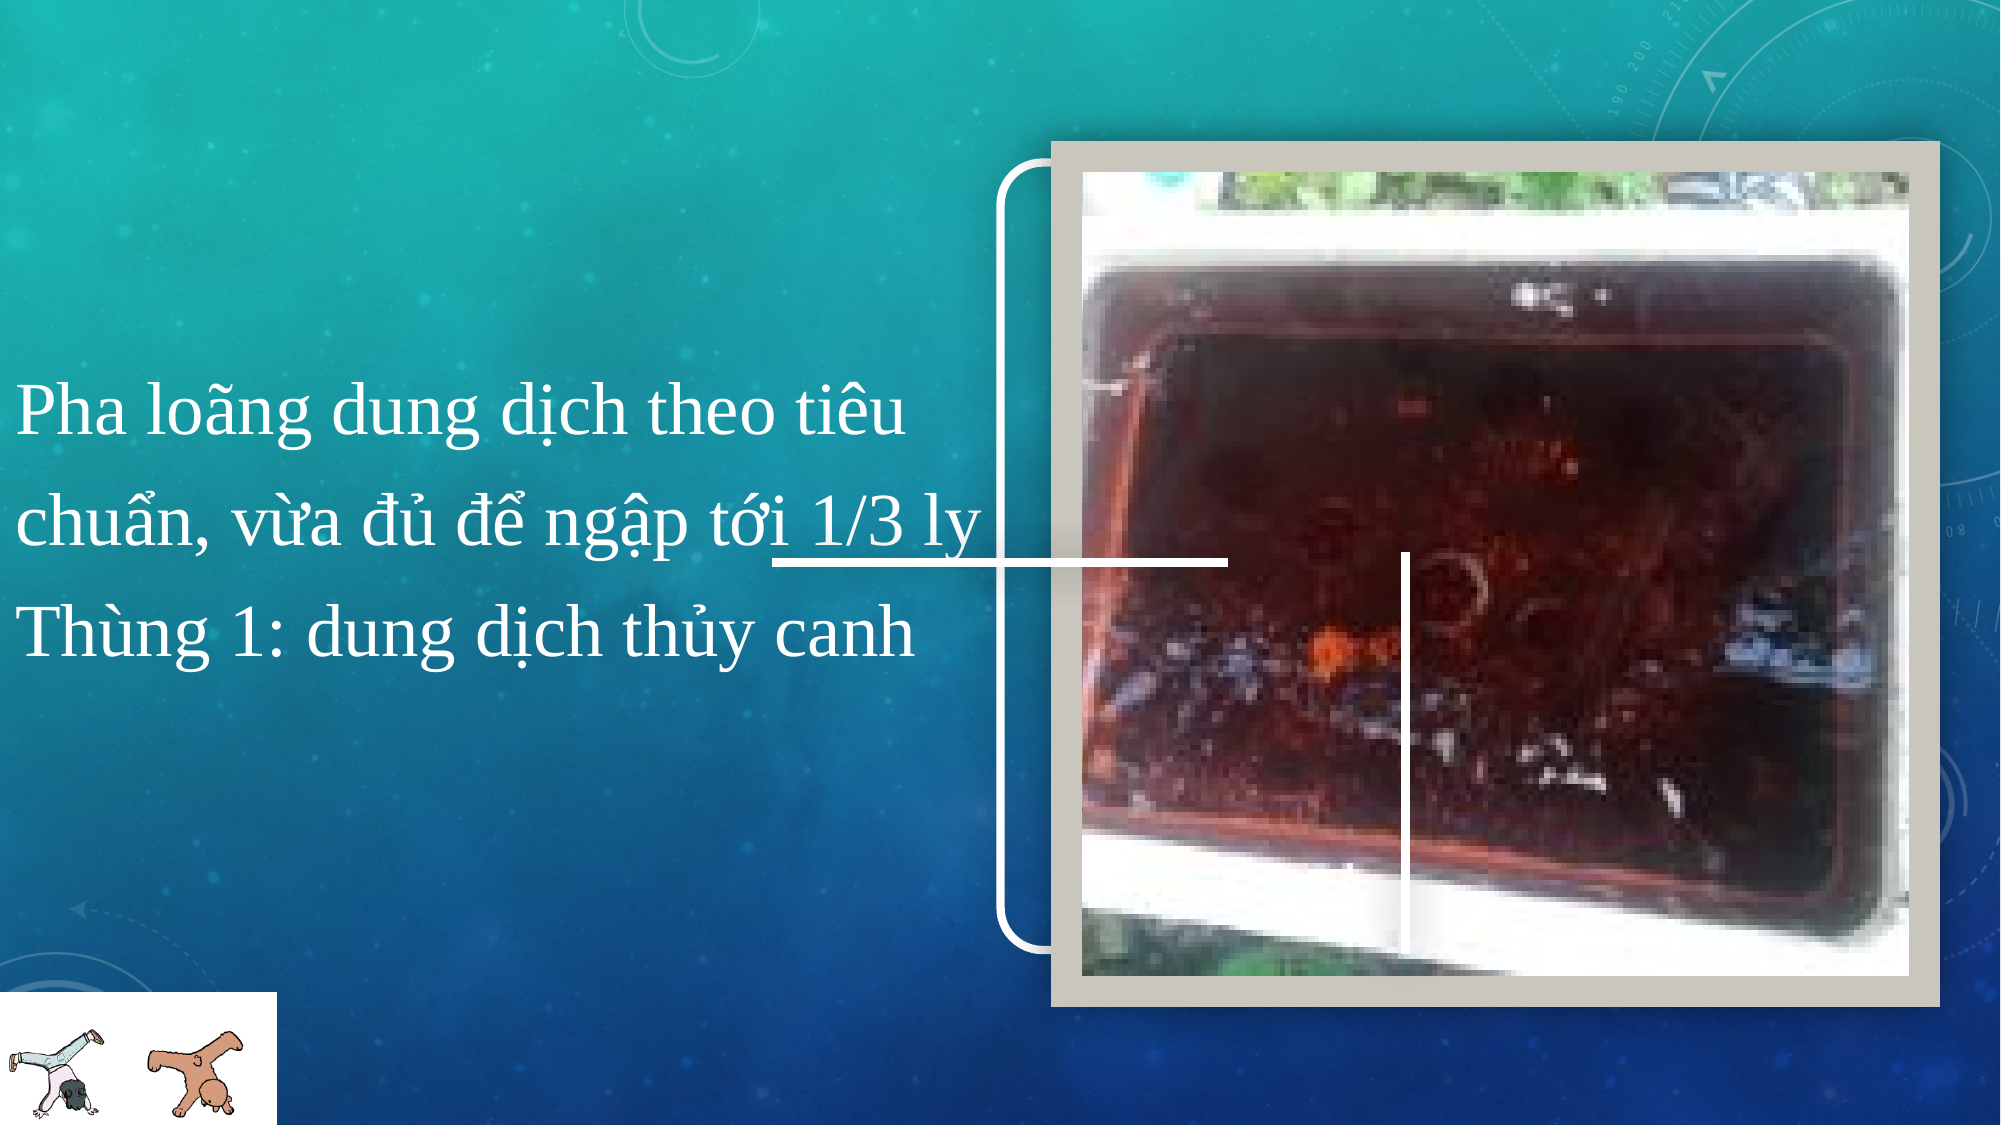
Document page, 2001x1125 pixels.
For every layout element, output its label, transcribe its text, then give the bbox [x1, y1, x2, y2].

picture [0, 0, 2001, 1125]
text_box [999, 165, 1024, 533]
list Pha loãng dung dịch theo tiêu chuẩn, vừa đủ để ngập tới 1/3 ly Thùng 1: dung dịch thủy canh [0, 285, 971, 811]
picture [1081, 171, 1910, 977]
text_box [999, 593, 1024, 948]
